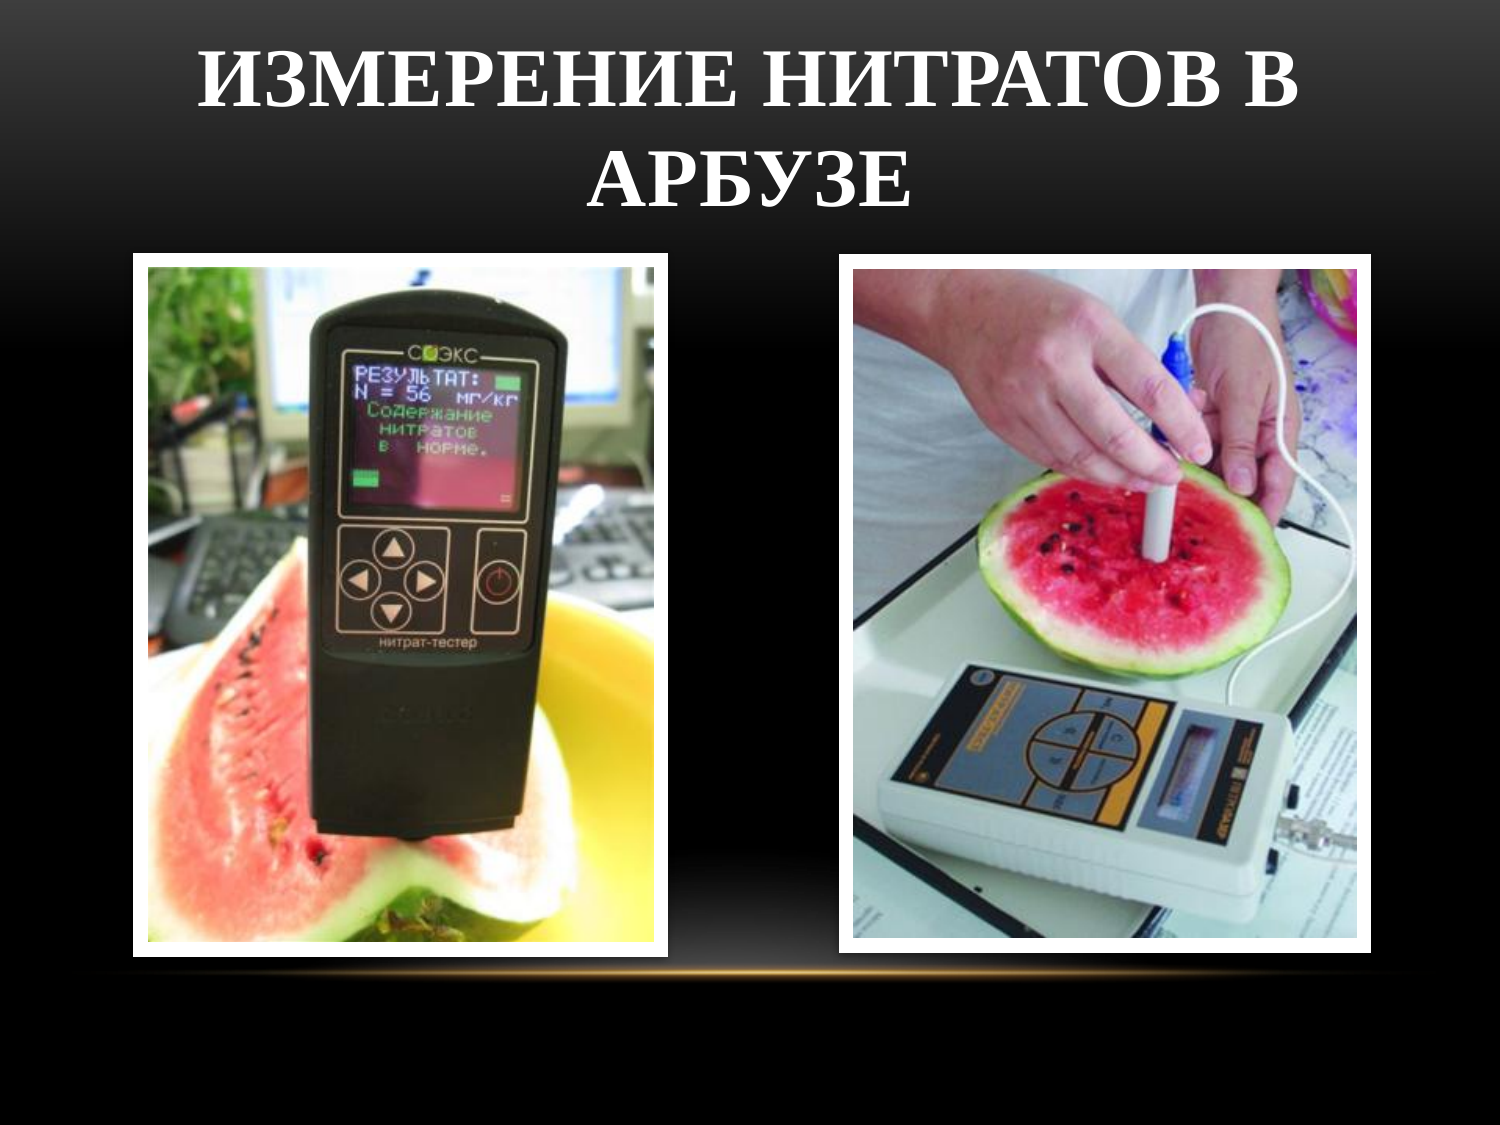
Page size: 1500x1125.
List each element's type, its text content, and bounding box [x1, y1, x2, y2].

picture [0, 0, 1500, 1125]
title ИЗМЕРЕНИЕ НИТРАТОВ В АРБУЗЕ [100, 42, 1401, 231]
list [147, 266, 655, 943]
